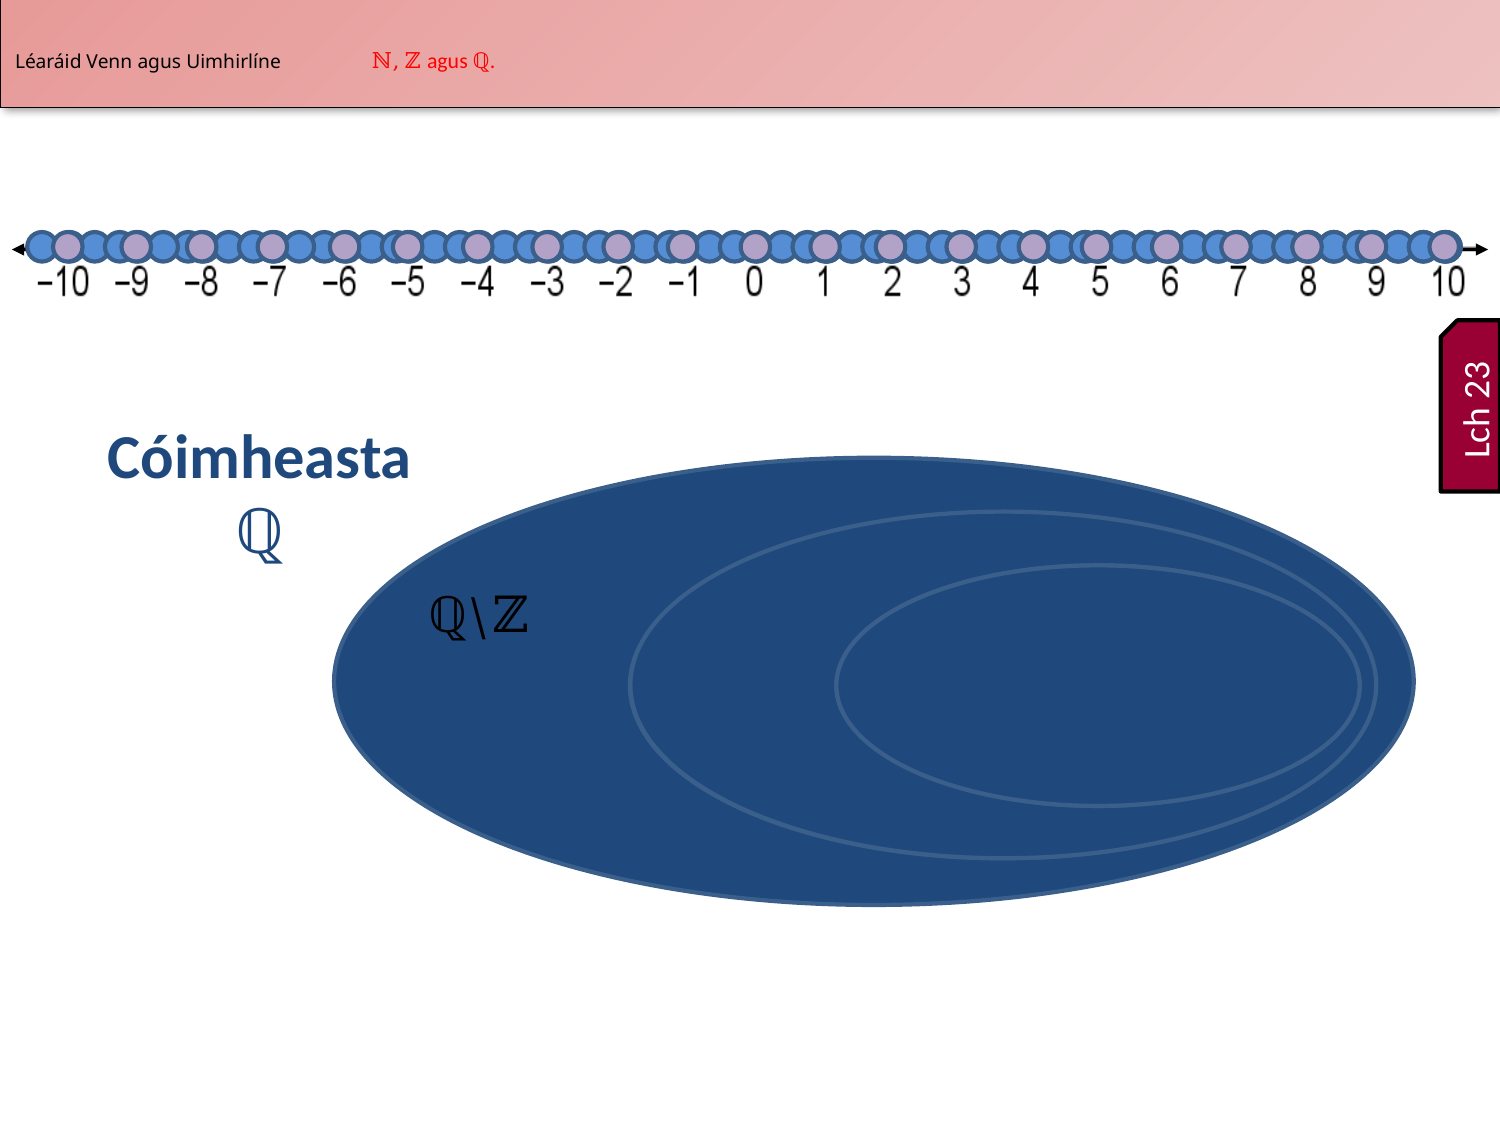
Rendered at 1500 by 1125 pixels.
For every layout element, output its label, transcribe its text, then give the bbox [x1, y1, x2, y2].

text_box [1440, 189, 1500, 945]
picture [20, 250, 1440, 317]
picture [20, 231, 1440, 249]
text_box [628, 509, 1379, 861]
text_box [834, 563, 1362, 809]
title Léaráid Venn agus Uimhirlíne ℕ, ℤ agus ℚ. [0, 0, 1500, 108]
text_box ℚ\ℤ [413, 574, 546, 650]
text_box [331, 455, 1416, 908]
text_box Cóimheasta ℚ [84, 408, 435, 573]
